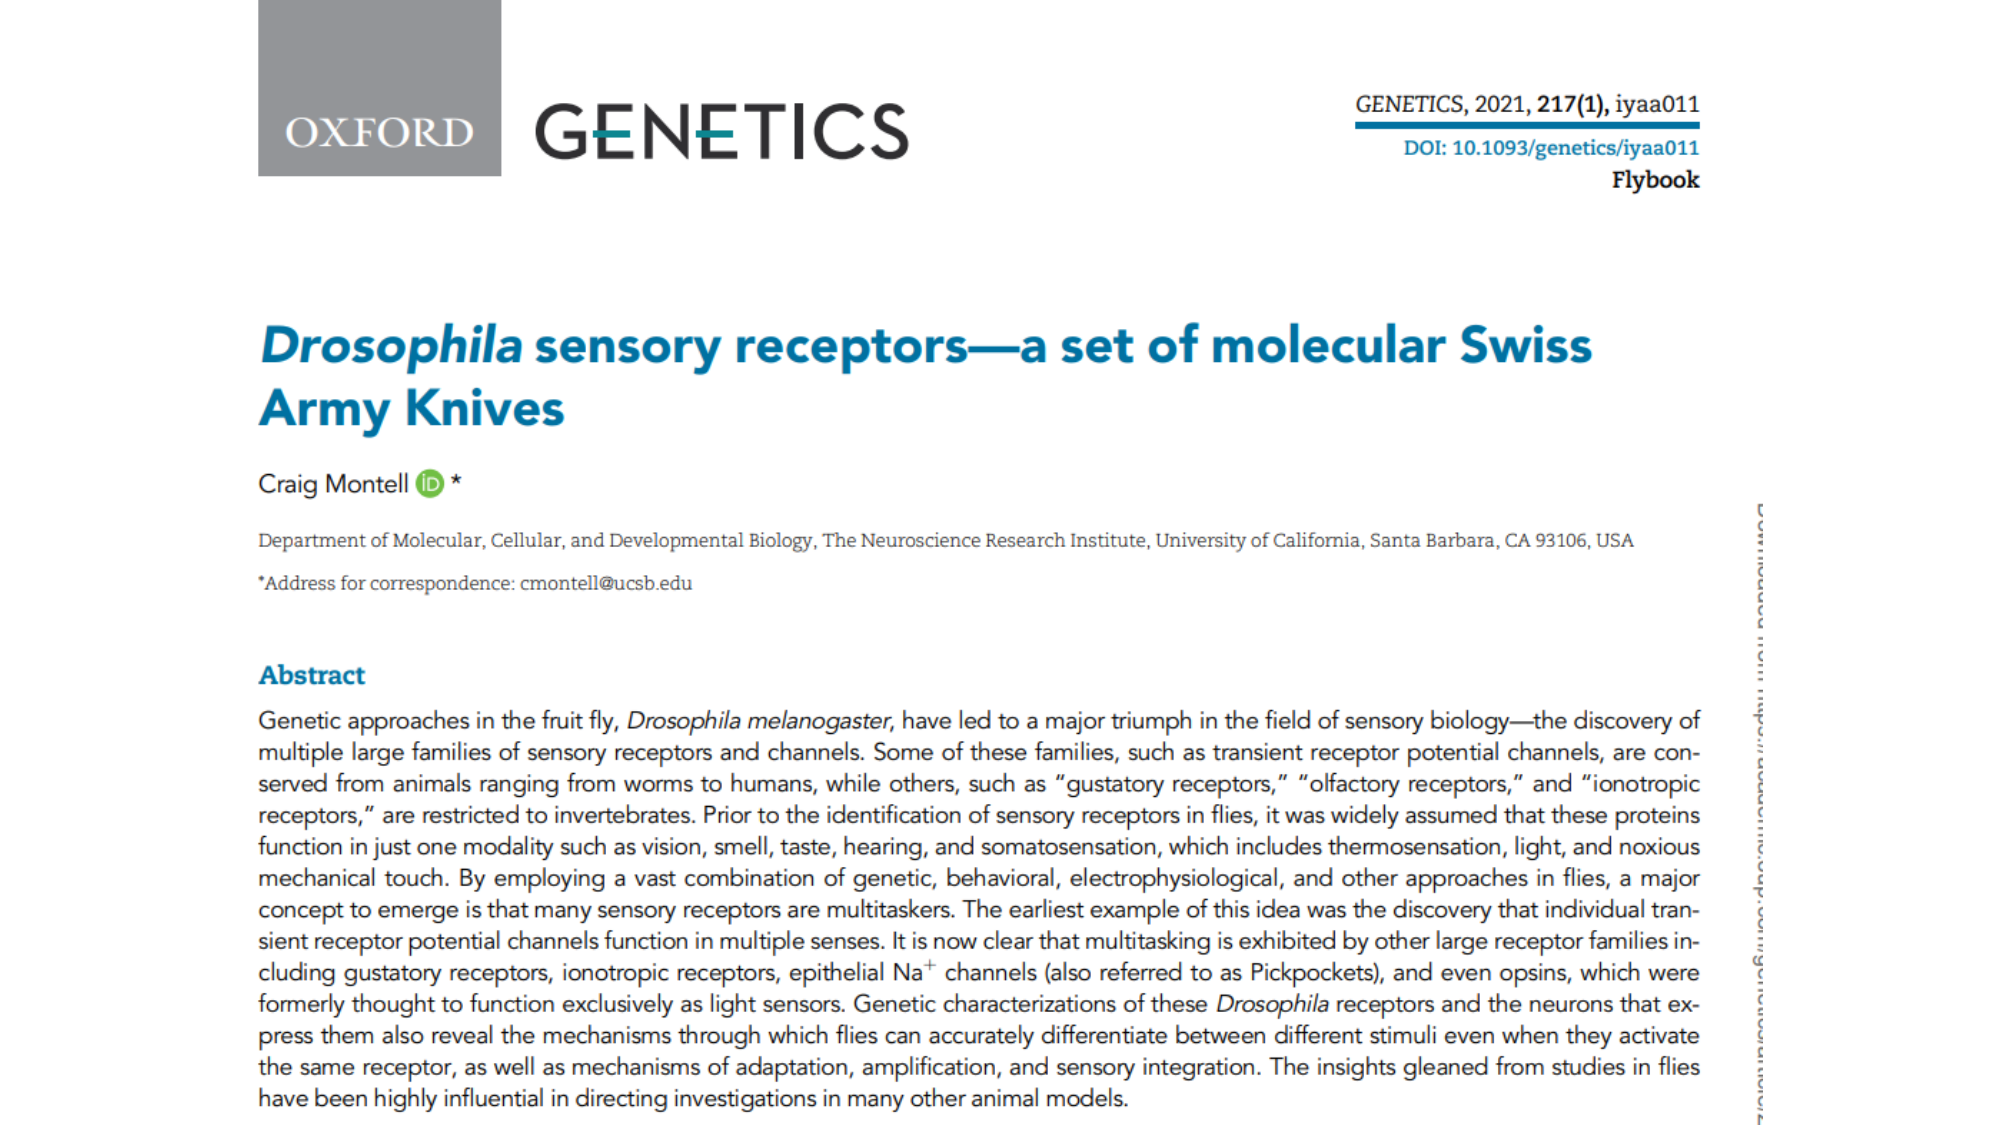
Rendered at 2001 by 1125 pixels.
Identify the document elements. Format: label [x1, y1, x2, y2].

picture [237, 0, 1763, 1125]
